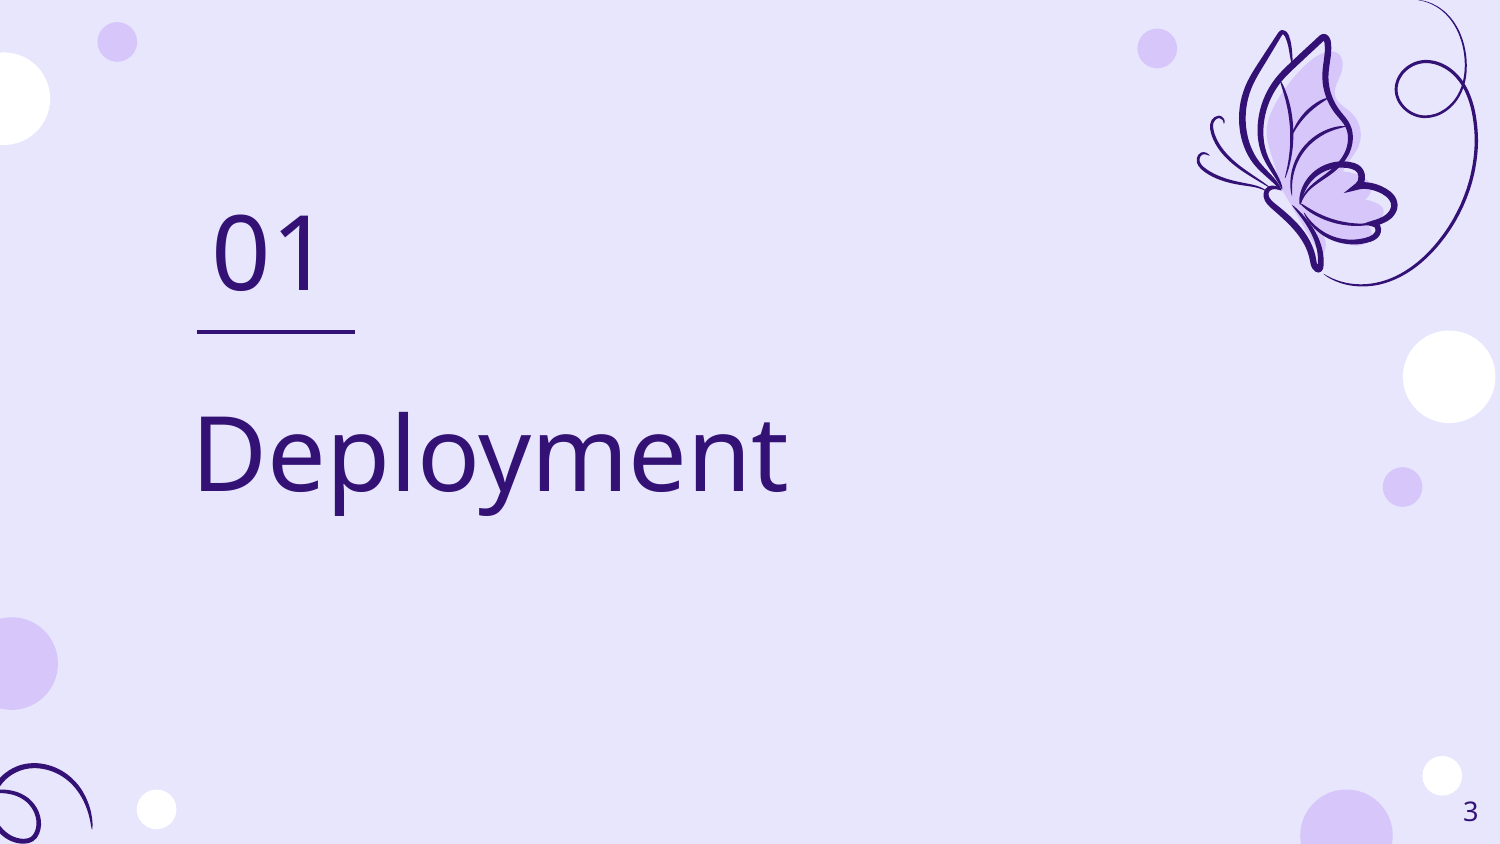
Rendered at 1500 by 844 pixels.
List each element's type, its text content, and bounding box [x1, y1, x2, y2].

text_box [0, 617, 58, 710]
text_box [136, 789, 177, 830]
title 01 [196, 179, 356, 318]
text_box [97, 22, 138, 62]
text_box [0, 52, 51, 145]
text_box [0, 762, 93, 844]
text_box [1196, 0, 1479, 287]
title Deployment [176, 372, 896, 664]
slide_number ‹#› [1403, 779, 1494, 844]
